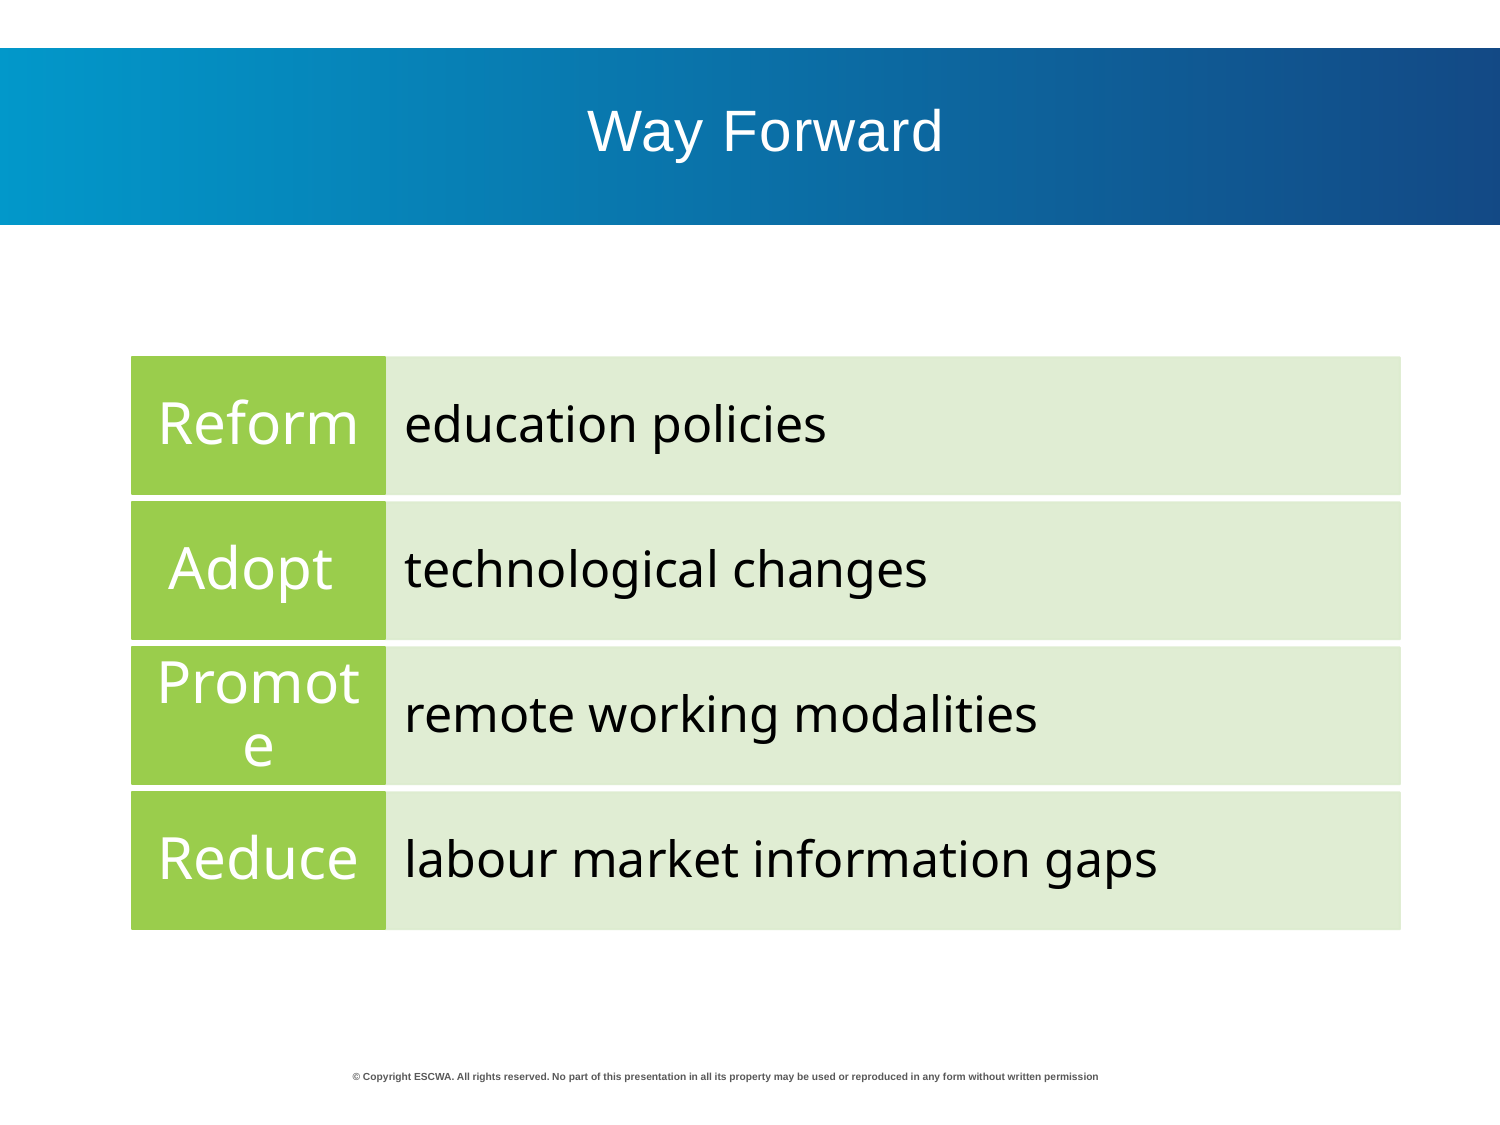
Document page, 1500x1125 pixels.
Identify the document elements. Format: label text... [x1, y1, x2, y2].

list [131, 357, 1400, 930]
subtitle Way Forward [131, 91, 1400, 196]
